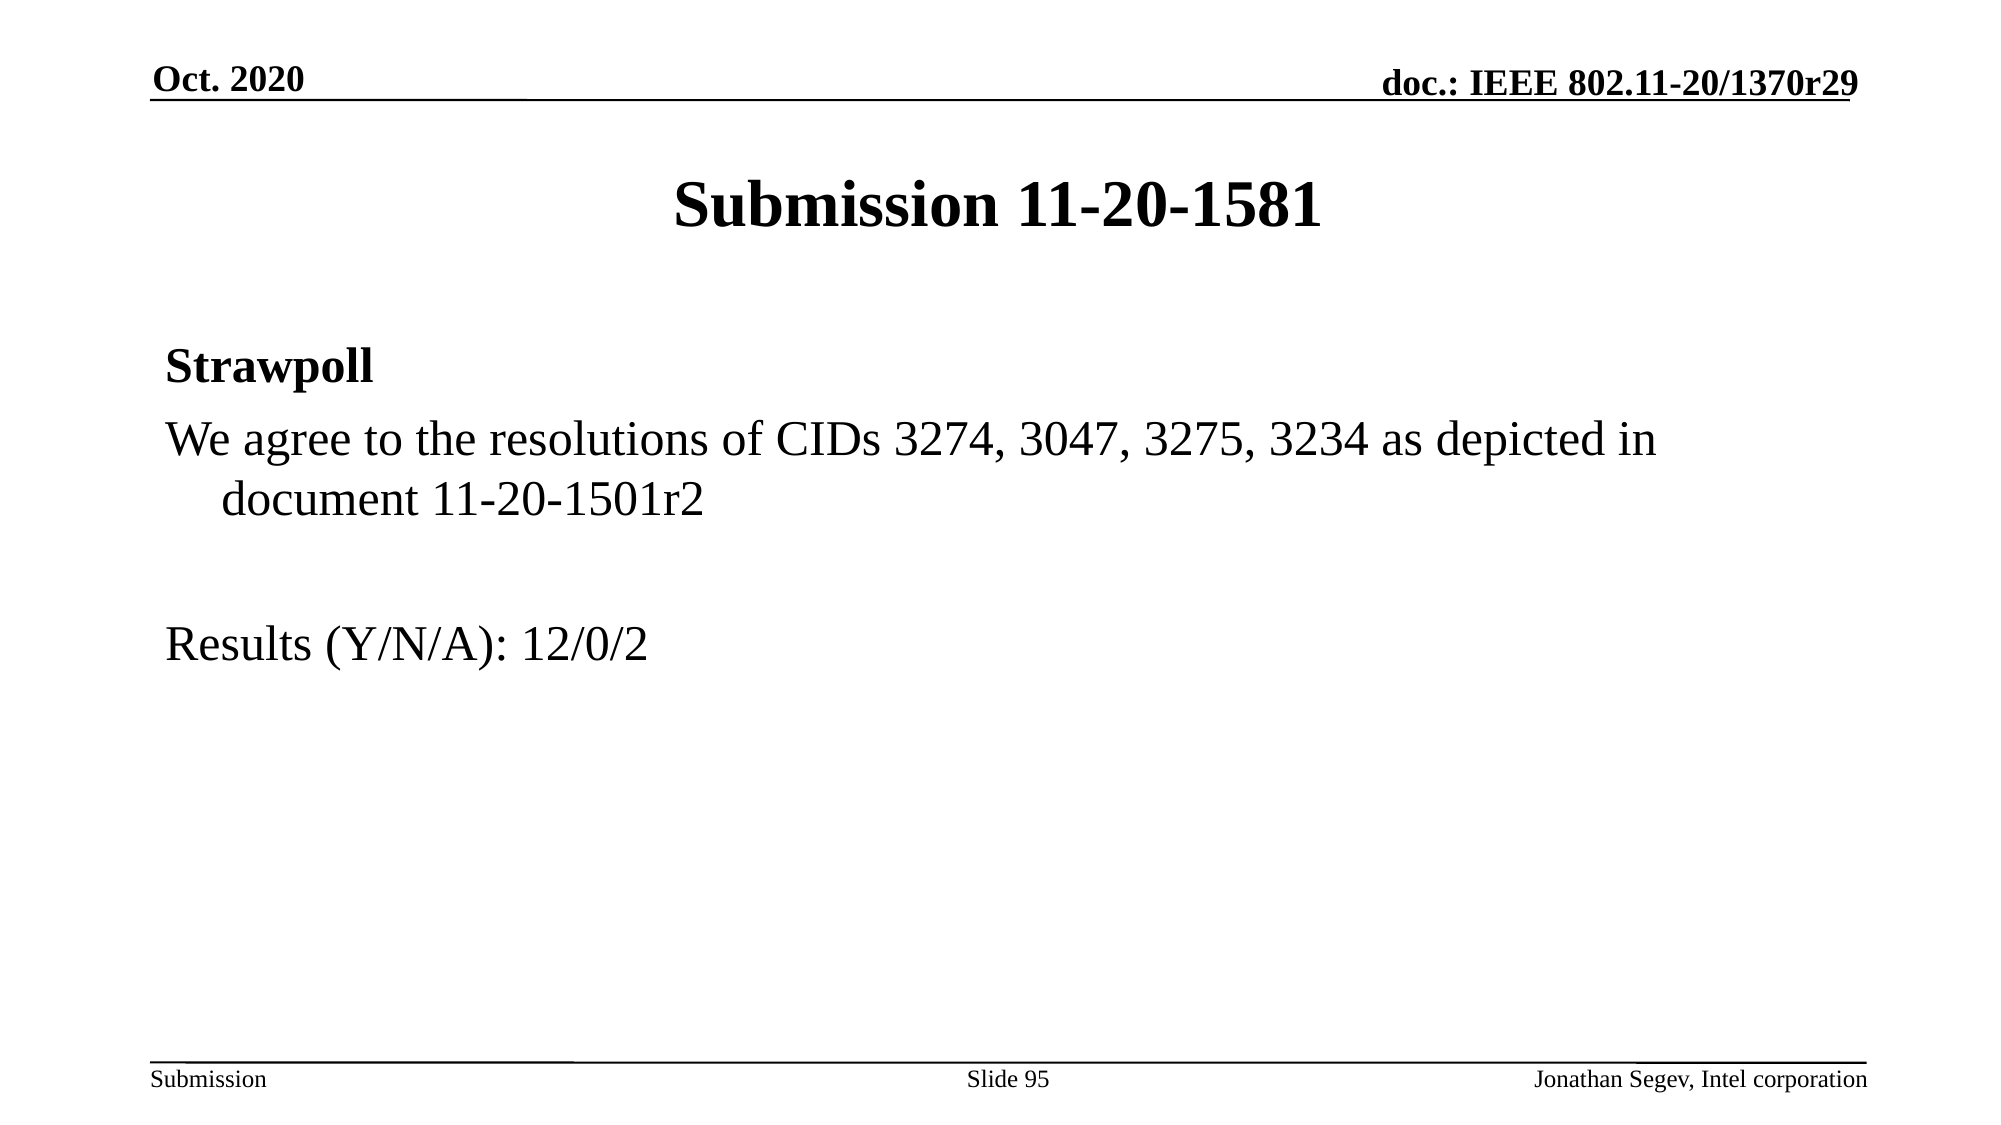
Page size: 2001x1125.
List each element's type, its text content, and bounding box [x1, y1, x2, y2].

title Submission 11-20-1581 [149, 112, 1850, 288]
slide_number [152, 54, 563, 100]
footer Jonathan Segev, Intel corporation [1171, 1061, 1869, 1093]
list Strawpoll We agree to the resolutions of CIDs 3274, 3047, 3275, 3234 as depicted in document 11-20-1501r2 Results (Y/N/A): 12/0/2 [149, 324, 1850, 1000]
slide_number Slide 95 [950, 1061, 1067, 1123]
